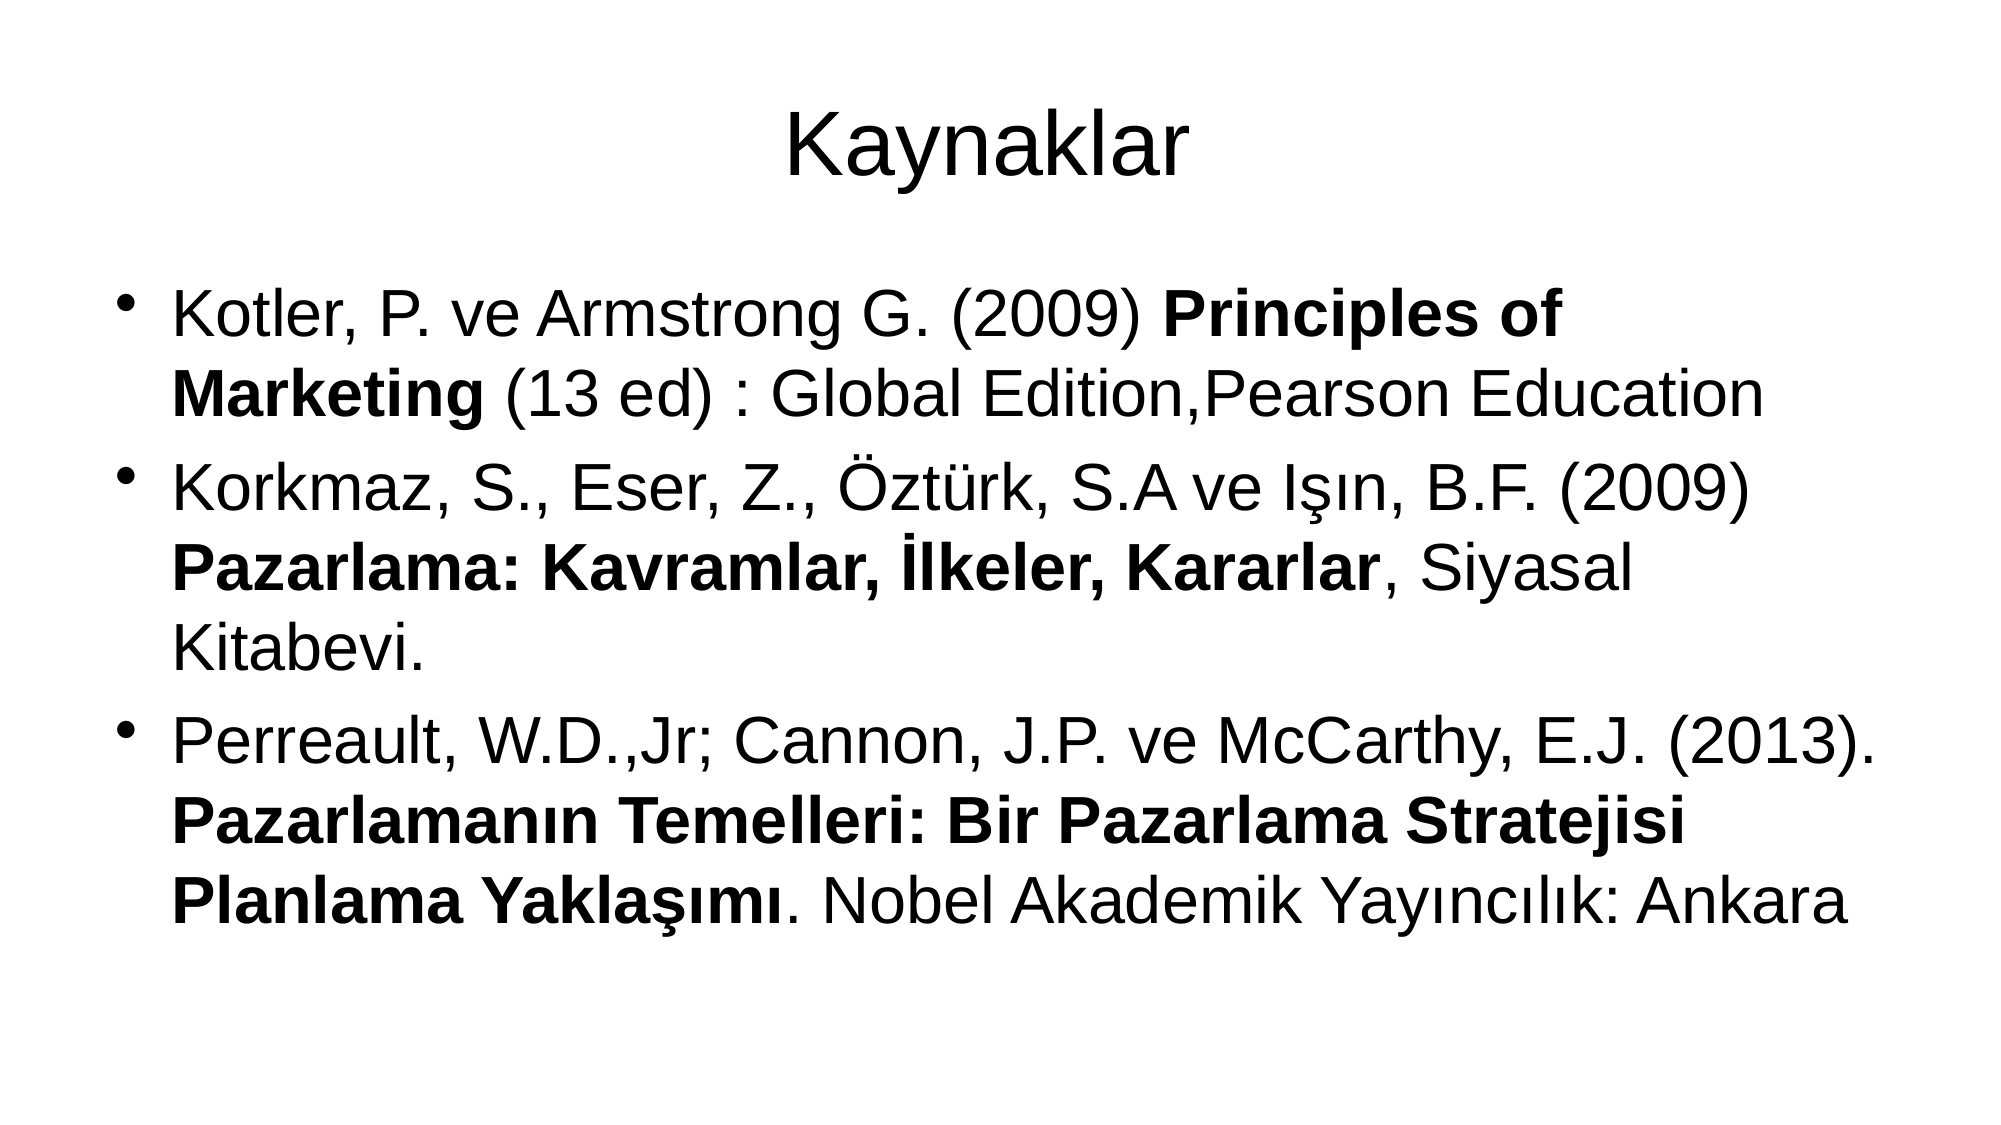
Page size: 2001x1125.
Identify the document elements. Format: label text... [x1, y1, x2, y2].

list Kotler, P. ve Armstrong G. (2009) Principles of Marketing (13 ed) : Global Edition,Pearson Education Korkmaz, S., Eser, Z., Öztürk, S.A ve Işın, B.F. (2009) Pazarlama: Kavramlar, İlkeler, Kararlar, Siyasal Kitabevi. Perreault, W.D.,Jr; Cannon, J.P. ve McCarthy, E.J. (2013). Pazarlamanın Temelleri: Bir Pazarlama Stratejisi Planlama Yaklaşımı. Nobel Akademik Yayıncılık: Ankara [99, 262, 1900, 1005]
title Kaynaklar [99, 45, 1900, 233]
